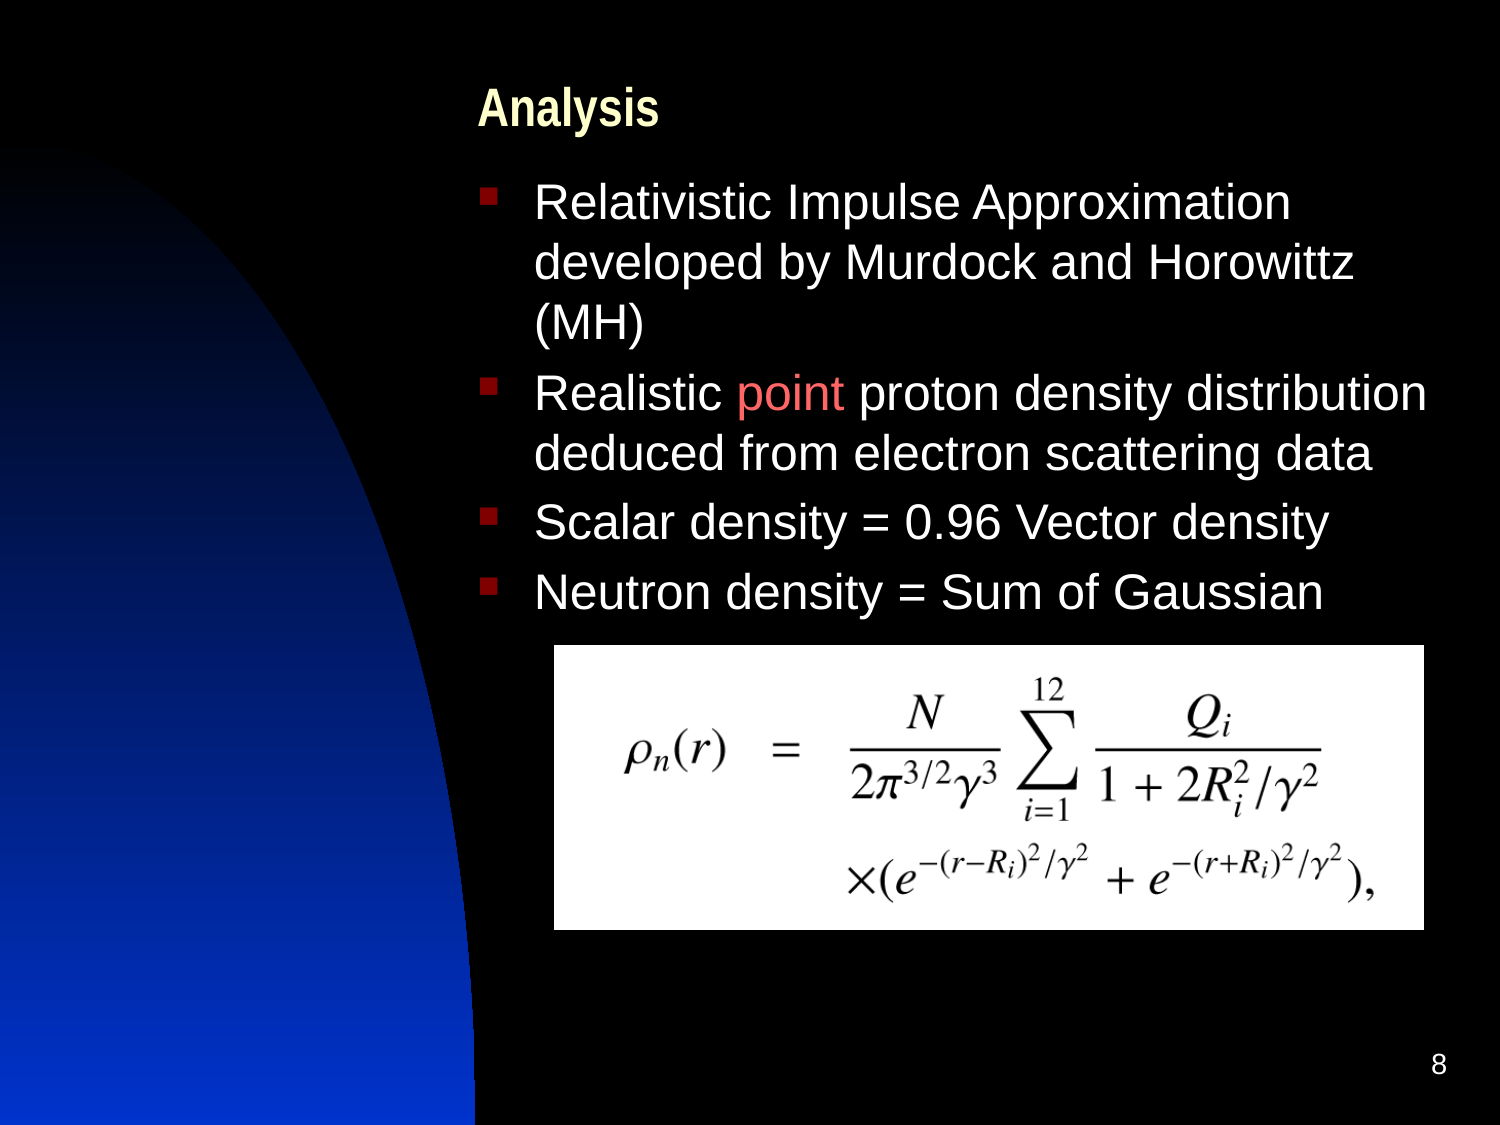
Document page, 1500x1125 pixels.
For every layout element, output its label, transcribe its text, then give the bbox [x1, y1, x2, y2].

picture [554, 644, 1424, 930]
slide_number 8 [1149, 1024, 1463, 1101]
list Relativistic Impulse Approximation developed by Murdock and Horowittz (MH) Realistic point proton density distribution deduced from electron scattering data Scalar density = 0.96 Vector density Neutron density = Sum of Gaussian [462, 162, 1463, 1001]
title Analysis [462, 74, 1463, 151]
